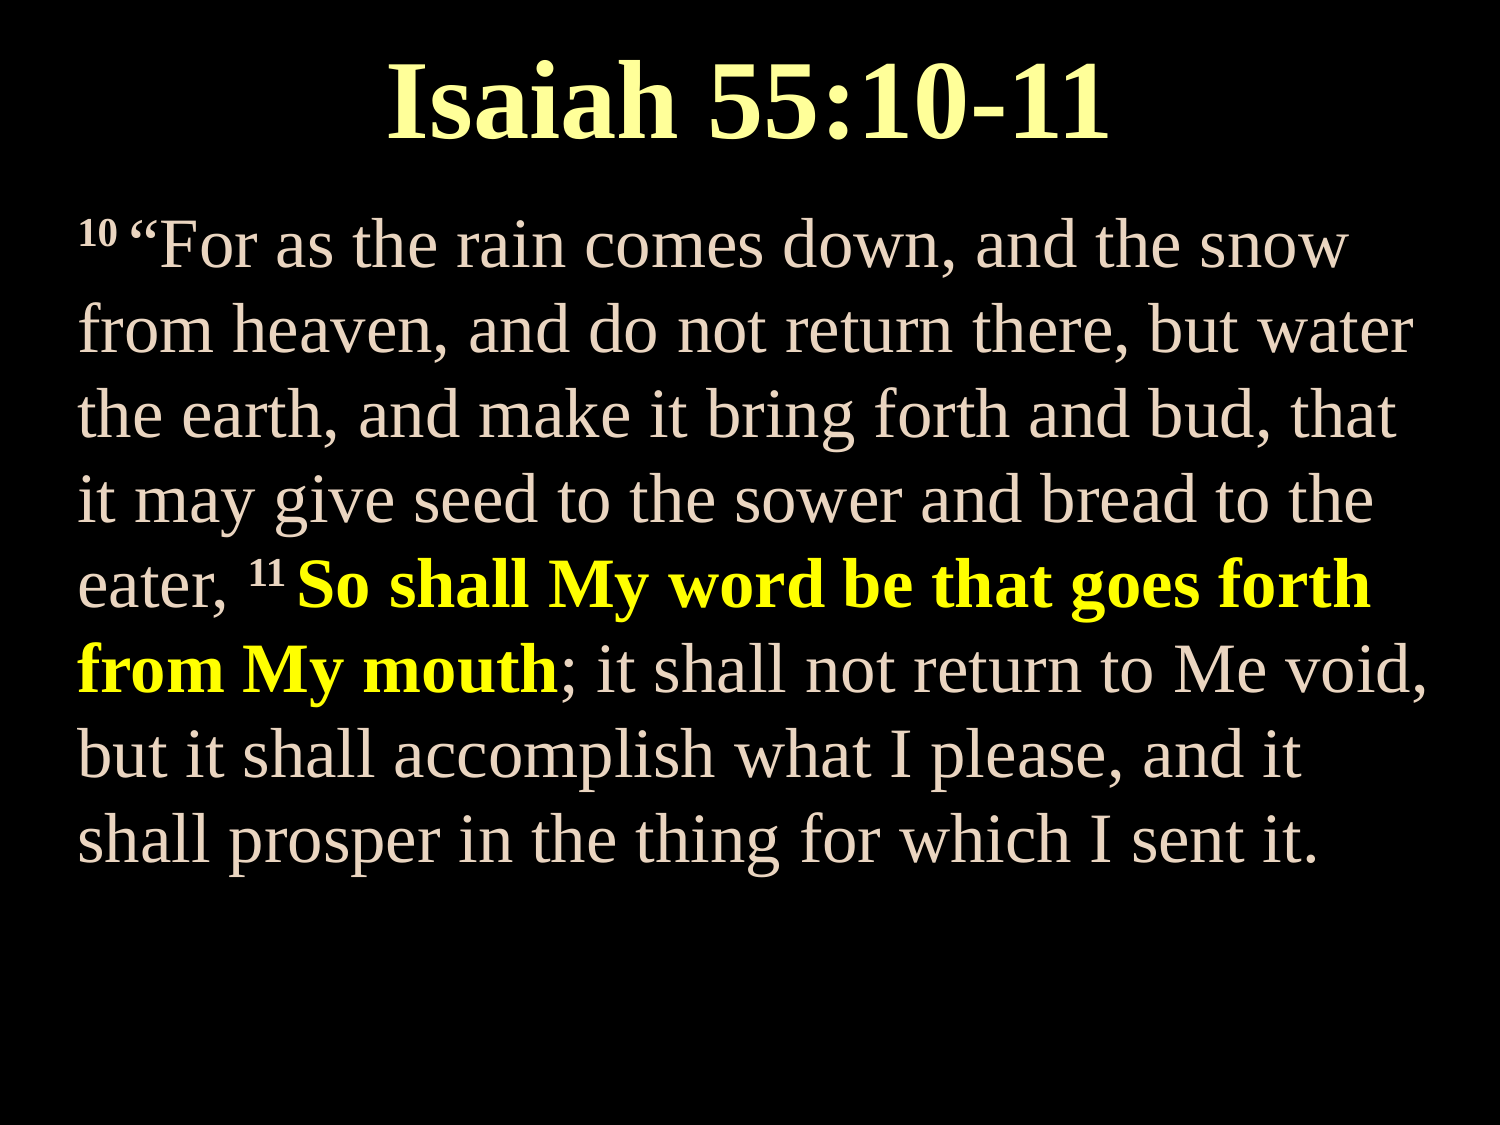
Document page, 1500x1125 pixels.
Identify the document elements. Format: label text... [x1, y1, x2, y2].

text_box 10 “For as the rain comes down, and the snow from heaven, and do not return there, but water the earth, and make it bring forth and bud, that it may give seed to the sower and bread to the eater, 11 So shall My word be that goes forth from My mouth; it shall not return to Me void, but it shall accomplish what I please, and it shall prosper in the thing for which I sent it. [62, 189, 1450, 884]
title Isaiah 55:10-11 [0, 0, 1500, 188]
